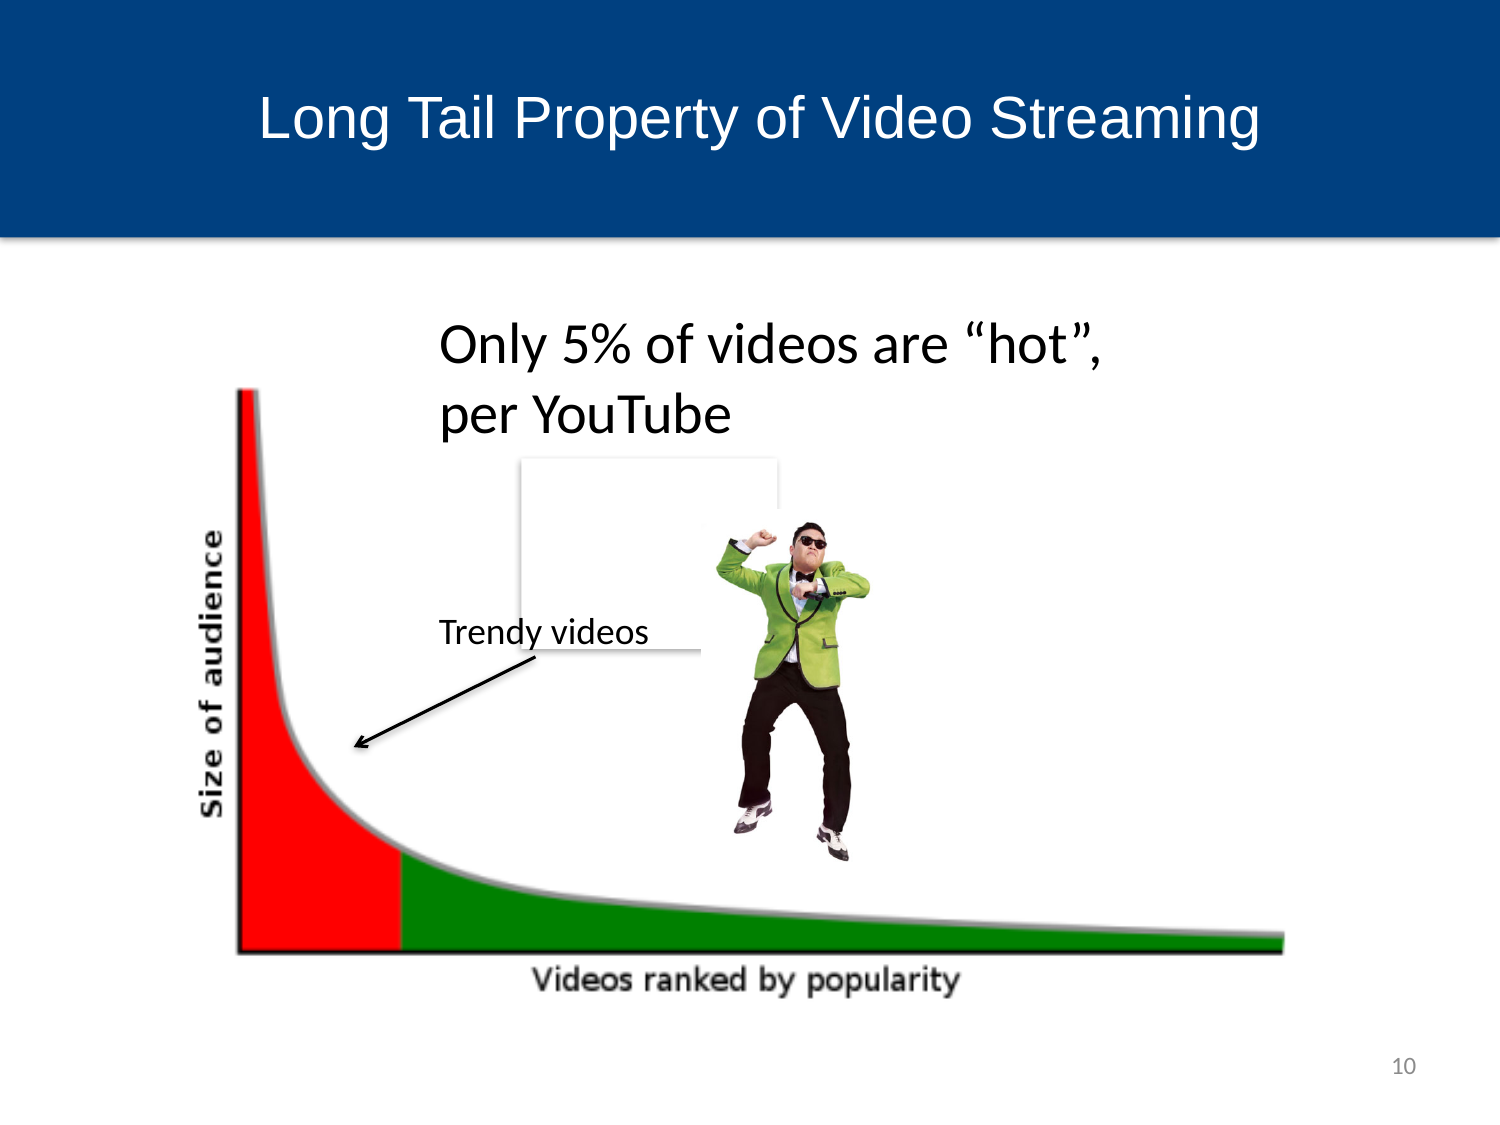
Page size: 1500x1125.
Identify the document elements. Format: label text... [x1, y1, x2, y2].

picture [701, 509, 891, 869]
text_box Only 5% of videos are “hot”, per YouTube [424, 297, 1177, 370]
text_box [165, 372, 1299, 1006]
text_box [353, 656, 536, 748]
title Long Tail Property of Video Streaming [223, 44, 1299, 185]
slide_number 10 [1081, 1035, 1432, 1095]
